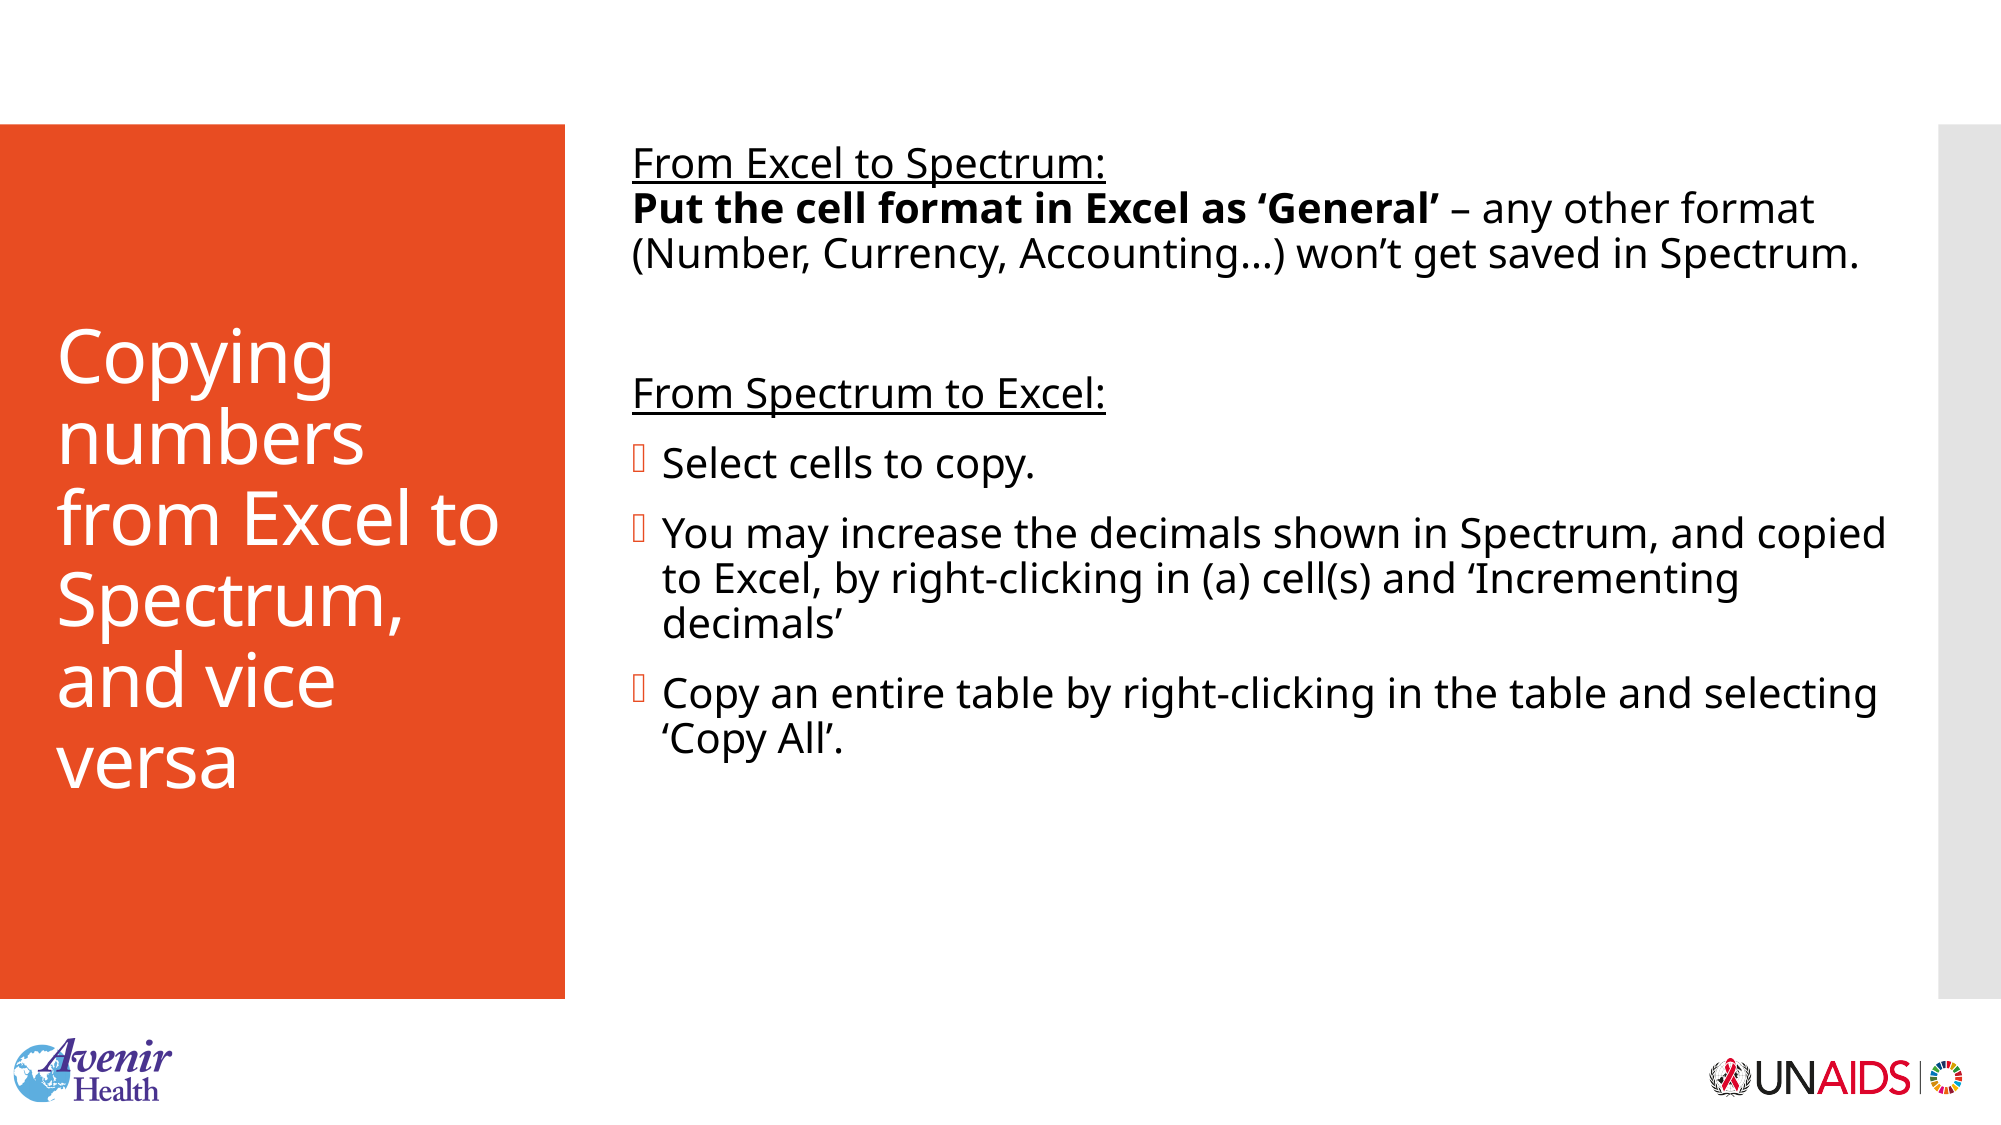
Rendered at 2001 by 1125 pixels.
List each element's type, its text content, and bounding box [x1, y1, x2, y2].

title Copying numbers from Excel to Spectrum, and vice versa [41, 184, 525, 940]
list From Excel to Spectrum: Put the cell format in Excel as ‘General’ – any other format (Number, Currency, Accounting…) won’t get saved in Spectrum. From Spectrum to Excel: Select cells to copy. You may increase the decimals shown in Spectrum, and copied to Excel, by right-clicking in (a) cell(s) and ‘Incrementing decimals’ Copy an entire table by right-clicking in the table and selecting ‘Copy All’. [616, 134, 1940, 1070]
picture [11, 1037, 176, 1103]
picture [1709, 1058, 1963, 1097]
